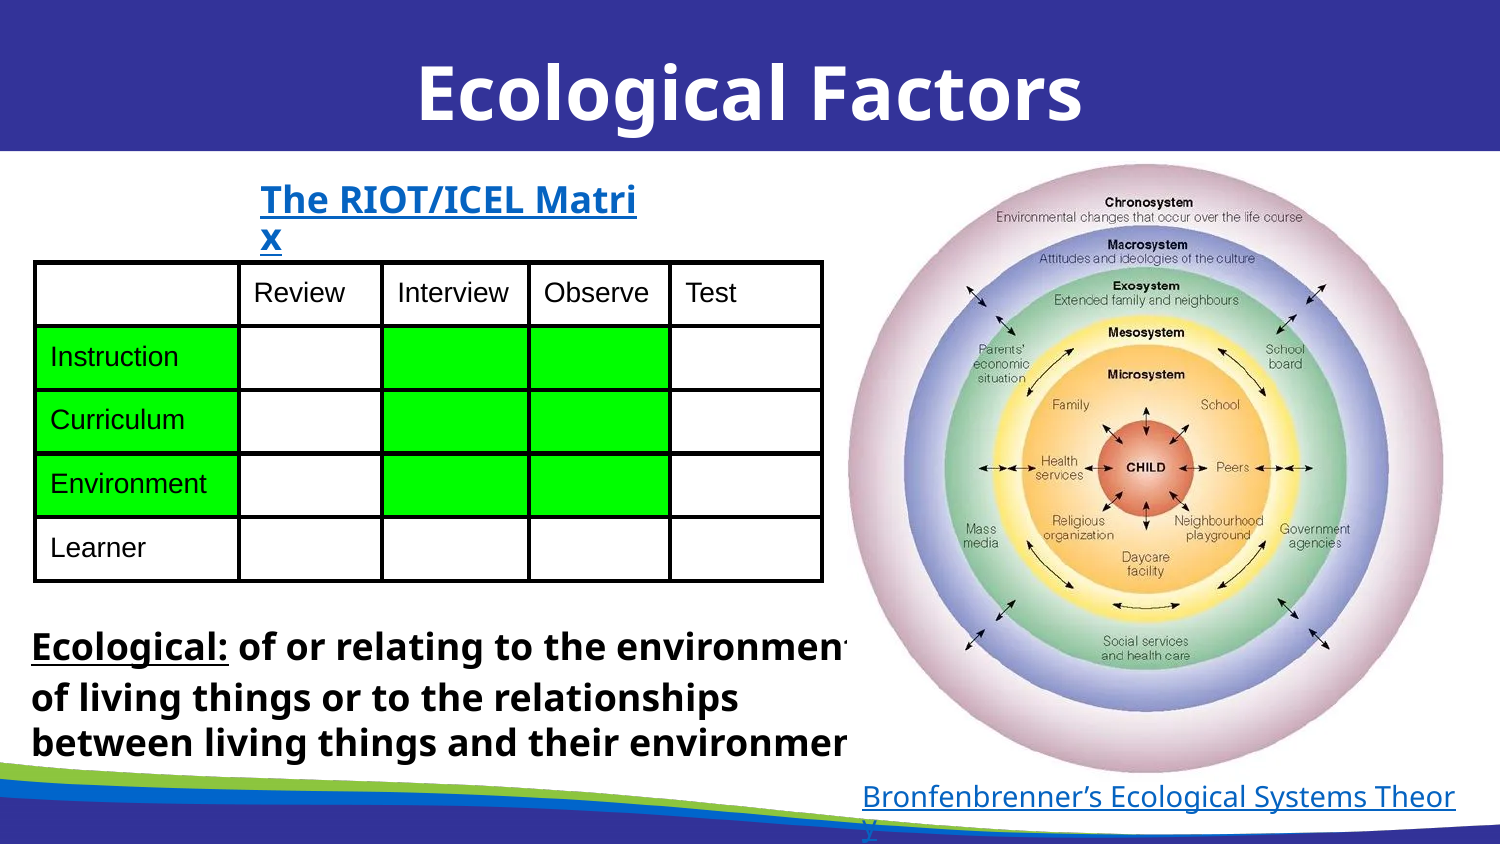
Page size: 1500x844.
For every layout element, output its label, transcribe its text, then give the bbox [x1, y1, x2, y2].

table_cell Learner [37, 519, 237, 579]
table_cell Curriculum [37, 392, 237, 451]
table_cell Environment [37, 456, 237, 515]
table_header Observe [531, 265, 668, 324]
table_cell [531, 392, 668, 451]
table_cell [531, 519, 668, 579]
table_cell [241, 328, 380, 388]
table_cell [384, 328, 527, 388]
text_box The RIOT/ICEL Matrix [245, 160, 653, 242]
title Ecological Factors [0, 15, 1500, 167]
table_cell [672, 519, 820, 579]
table_cell [672, 328, 820, 388]
table_cell [531, 456, 668, 515]
text_box Bronfenbrenner’s Ecological Systems Theory [847, 762, 1484, 833]
table_cell [672, 392, 820, 451]
table_cell [531, 328, 668, 388]
table_cell [672, 456, 820, 515]
table_cell [241, 392, 380, 451]
table_cell [241, 456, 380, 515]
table_header Interview [384, 265, 527, 324]
picture [0, 161, 1500, 844]
table_cell [384, 519, 527, 579]
table_cell [384, 456, 527, 515]
table_cell [384, 392, 527, 451]
table_cell [241, 519, 380, 579]
text_box Ecological: of or relating to the environments of living things or to the relationships between living things and their environments. [15, 608, 841, 780]
table_header Test [672, 265, 820, 324]
table_header Review [241, 265, 380, 324]
table_header [37, 265, 237, 324]
table_cell Instruction [37, 328, 237, 388]
